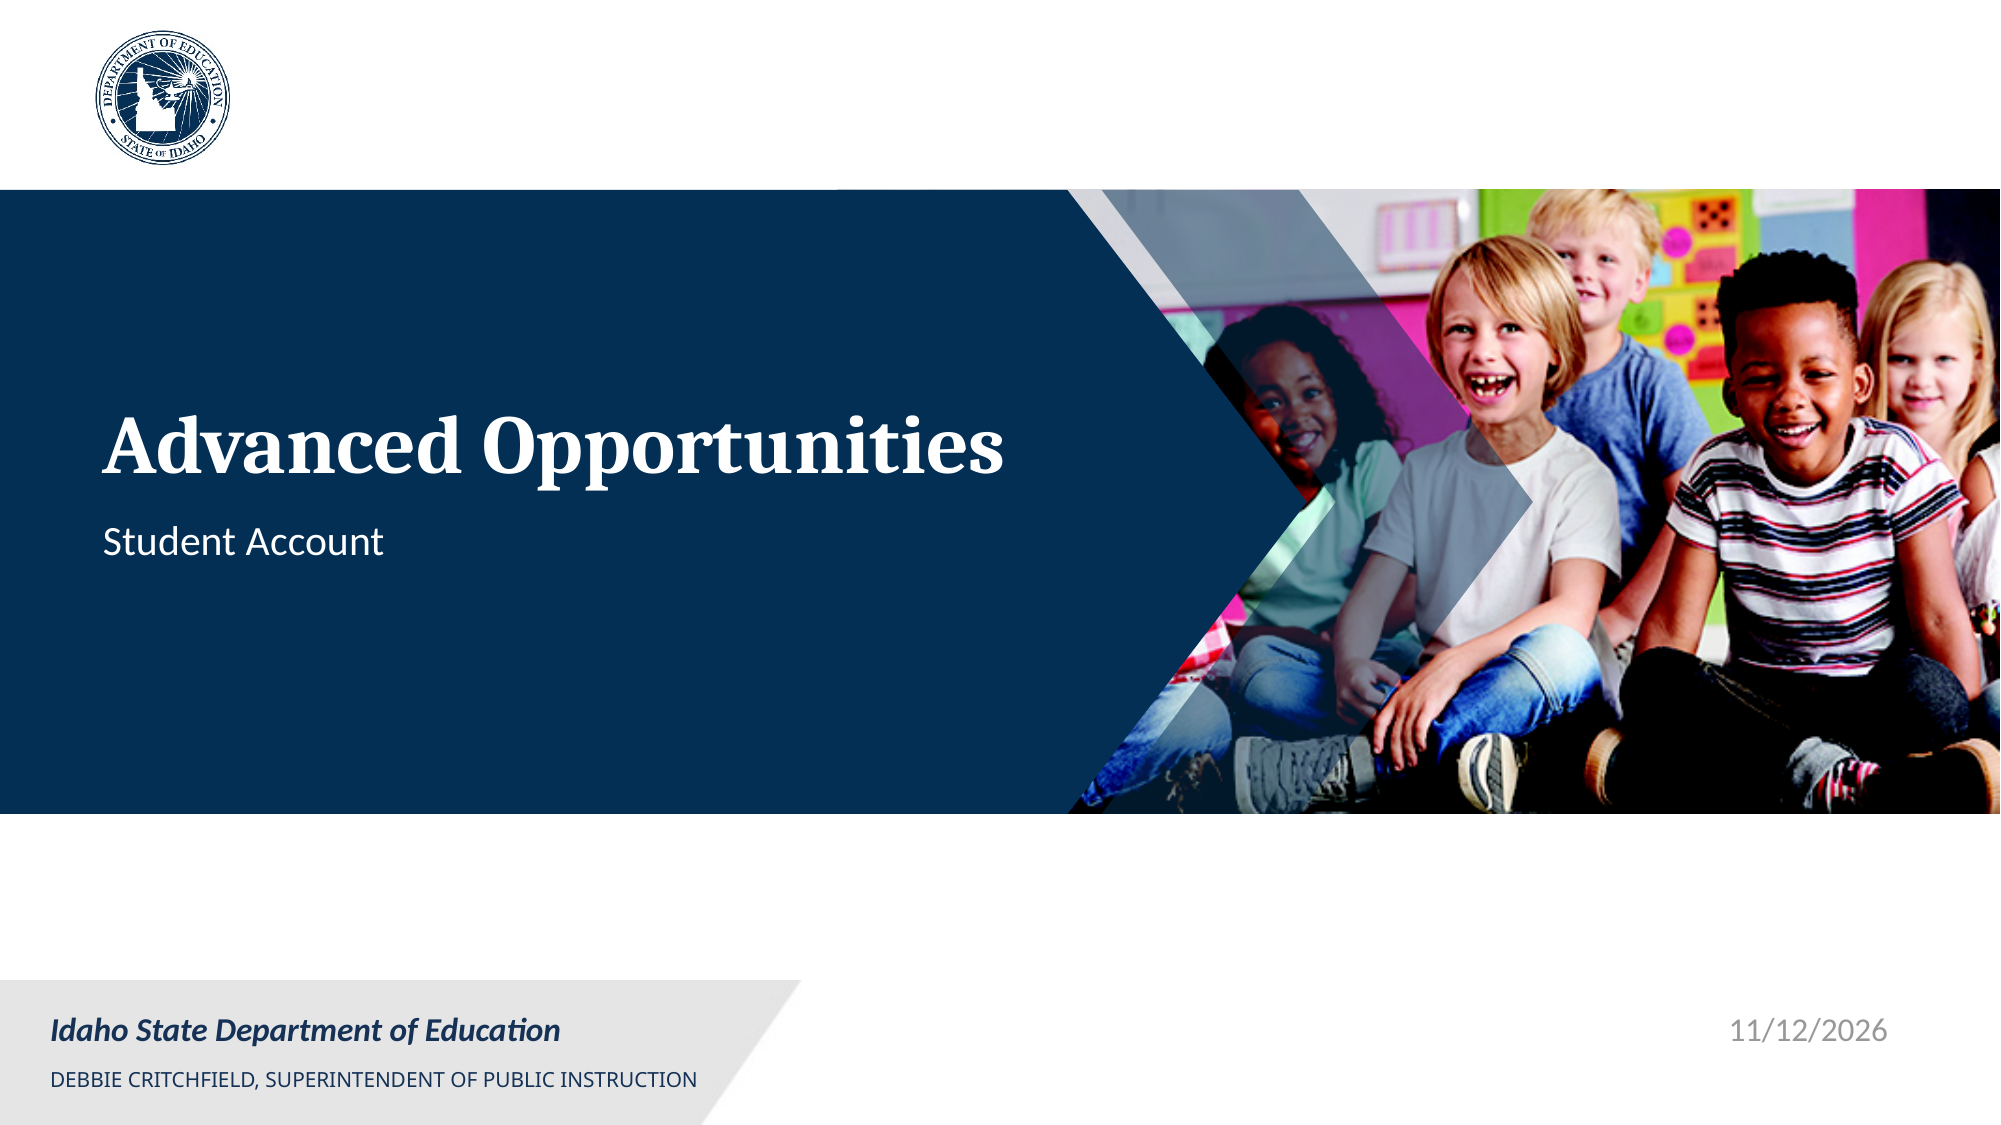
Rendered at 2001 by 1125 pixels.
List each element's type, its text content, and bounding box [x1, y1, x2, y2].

title Advanced Opportunities [87, 190, 1588, 499]
subtitle Student Account [87, 512, 1588, 590]
picture [87, 22, 238, 173]
picture [0, 980, 802, 1125]
picture [1068, 189, 2000, 814]
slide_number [1453, 998, 1903, 1058]
